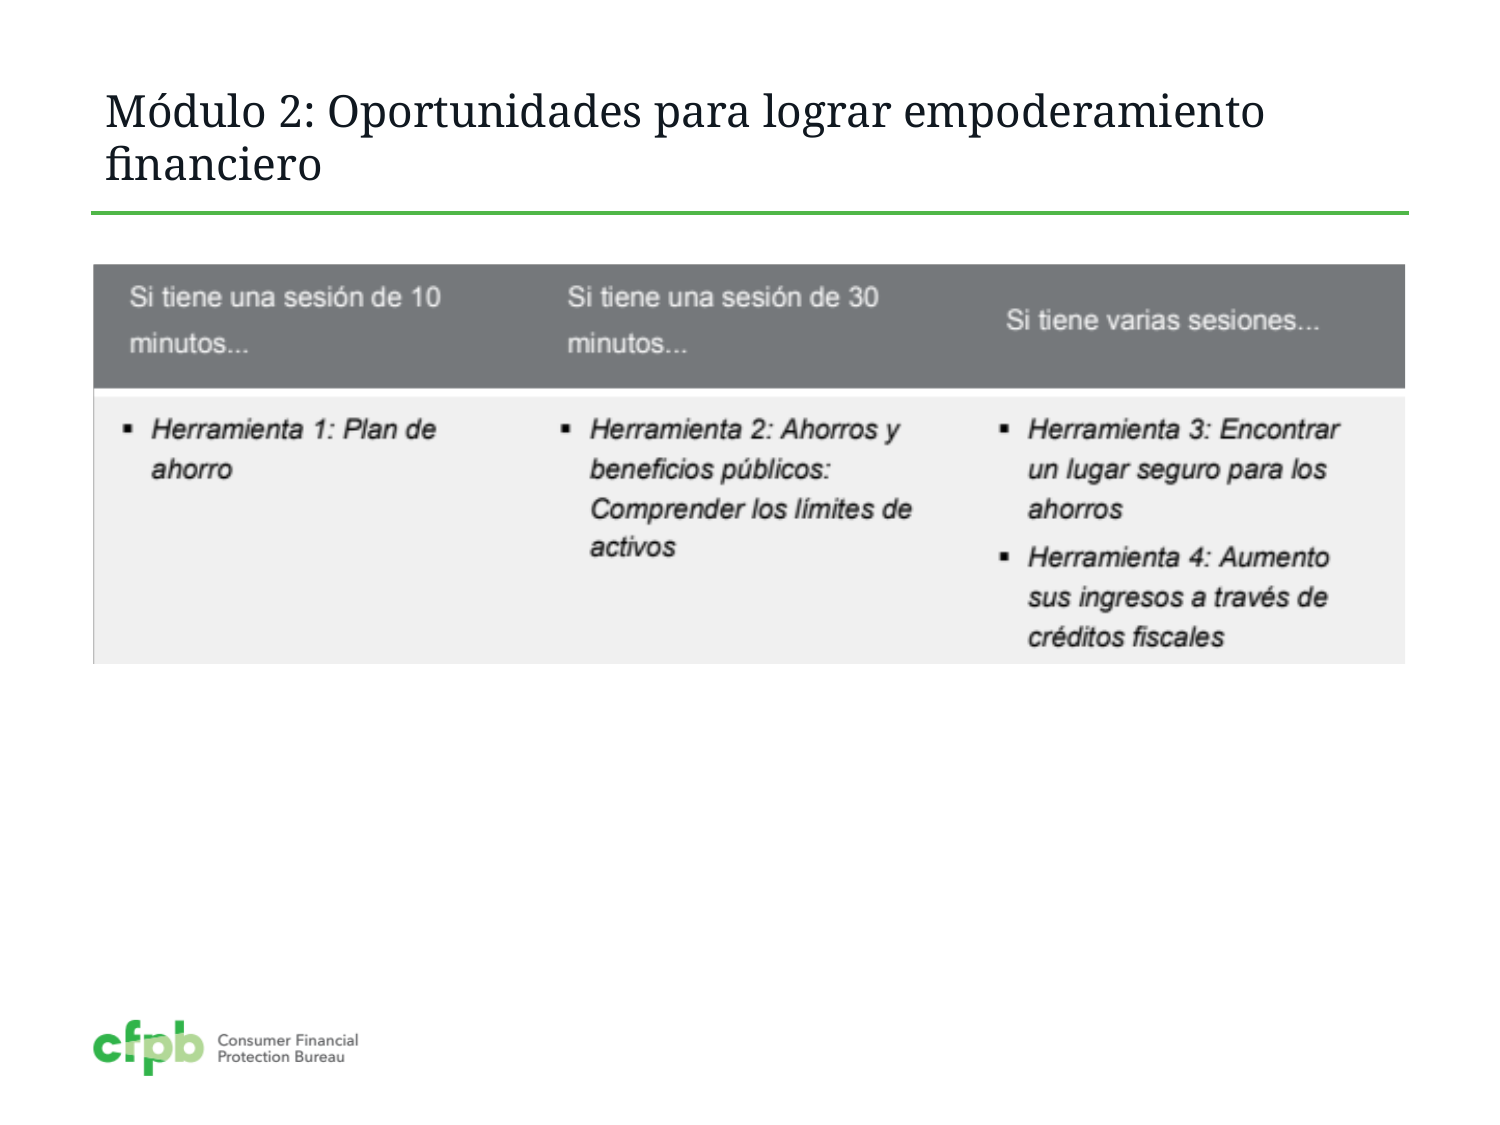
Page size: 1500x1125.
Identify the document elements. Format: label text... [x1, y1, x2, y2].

picture [90, 263, 1406, 664]
title Módulo 2: Oportunidades para lograr empoderamiento financiero [90, 75, 1410, 197]
